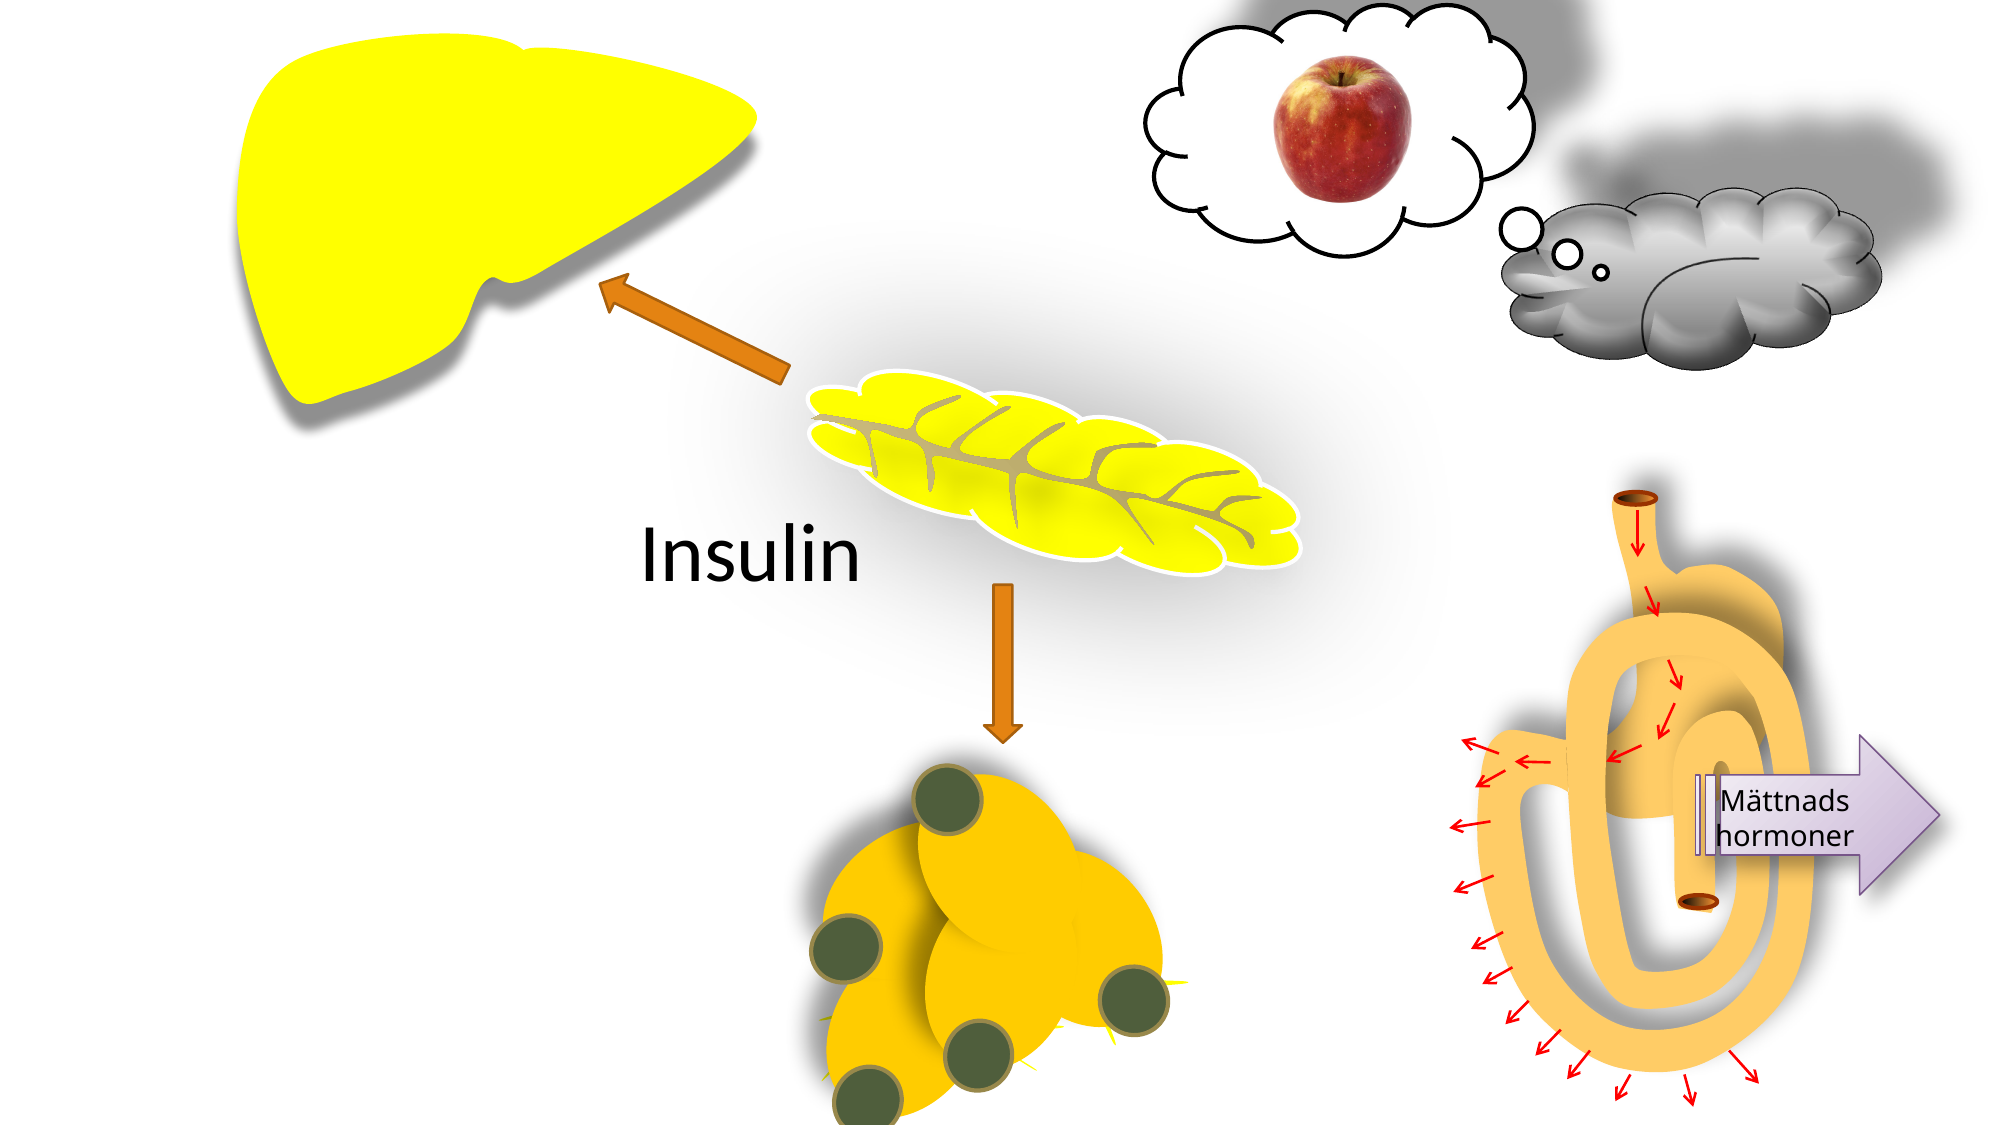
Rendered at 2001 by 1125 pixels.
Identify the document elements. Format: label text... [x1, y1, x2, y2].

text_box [794, 393, 1312, 554]
text_box [1145, 4, 1523, 257]
text_box [1904, 779, 1940, 851]
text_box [1667, 659, 1682, 691]
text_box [1470, 931, 1504, 950]
picture [1261, 48, 1424, 211]
text_box Mättnads hormoner [1823, 774, 1904, 860]
text_box [598, 272, 791, 386]
text_box [236, 33, 757, 404]
text_box [1859, 734, 1899, 774]
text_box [1452, 874, 1495, 893]
picture [1498, 68, 2000, 374]
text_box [784, 763, 1176, 1125]
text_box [1657, 702, 1676, 741]
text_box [1474, 769, 1506, 788]
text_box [1605, 744, 1643, 762]
text_box Insulin [625, 490, 950, 606]
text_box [1474, 491, 1817, 1076]
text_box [1534, 1029, 1562, 1057]
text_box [1460, 739, 1500, 755]
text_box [1481, 966, 1513, 985]
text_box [1728, 1049, 1760, 1085]
text_box [982, 583, 1024, 744]
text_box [1448, 820, 1491, 829]
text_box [1644, 585, 1659, 618]
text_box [1504, 1000, 1530, 1025]
text_box [1859, 860, 1895, 896]
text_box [1683, 1073, 1694, 1108]
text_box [1566, 1049, 1591, 1080]
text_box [1614, 1073, 1631, 1102]
